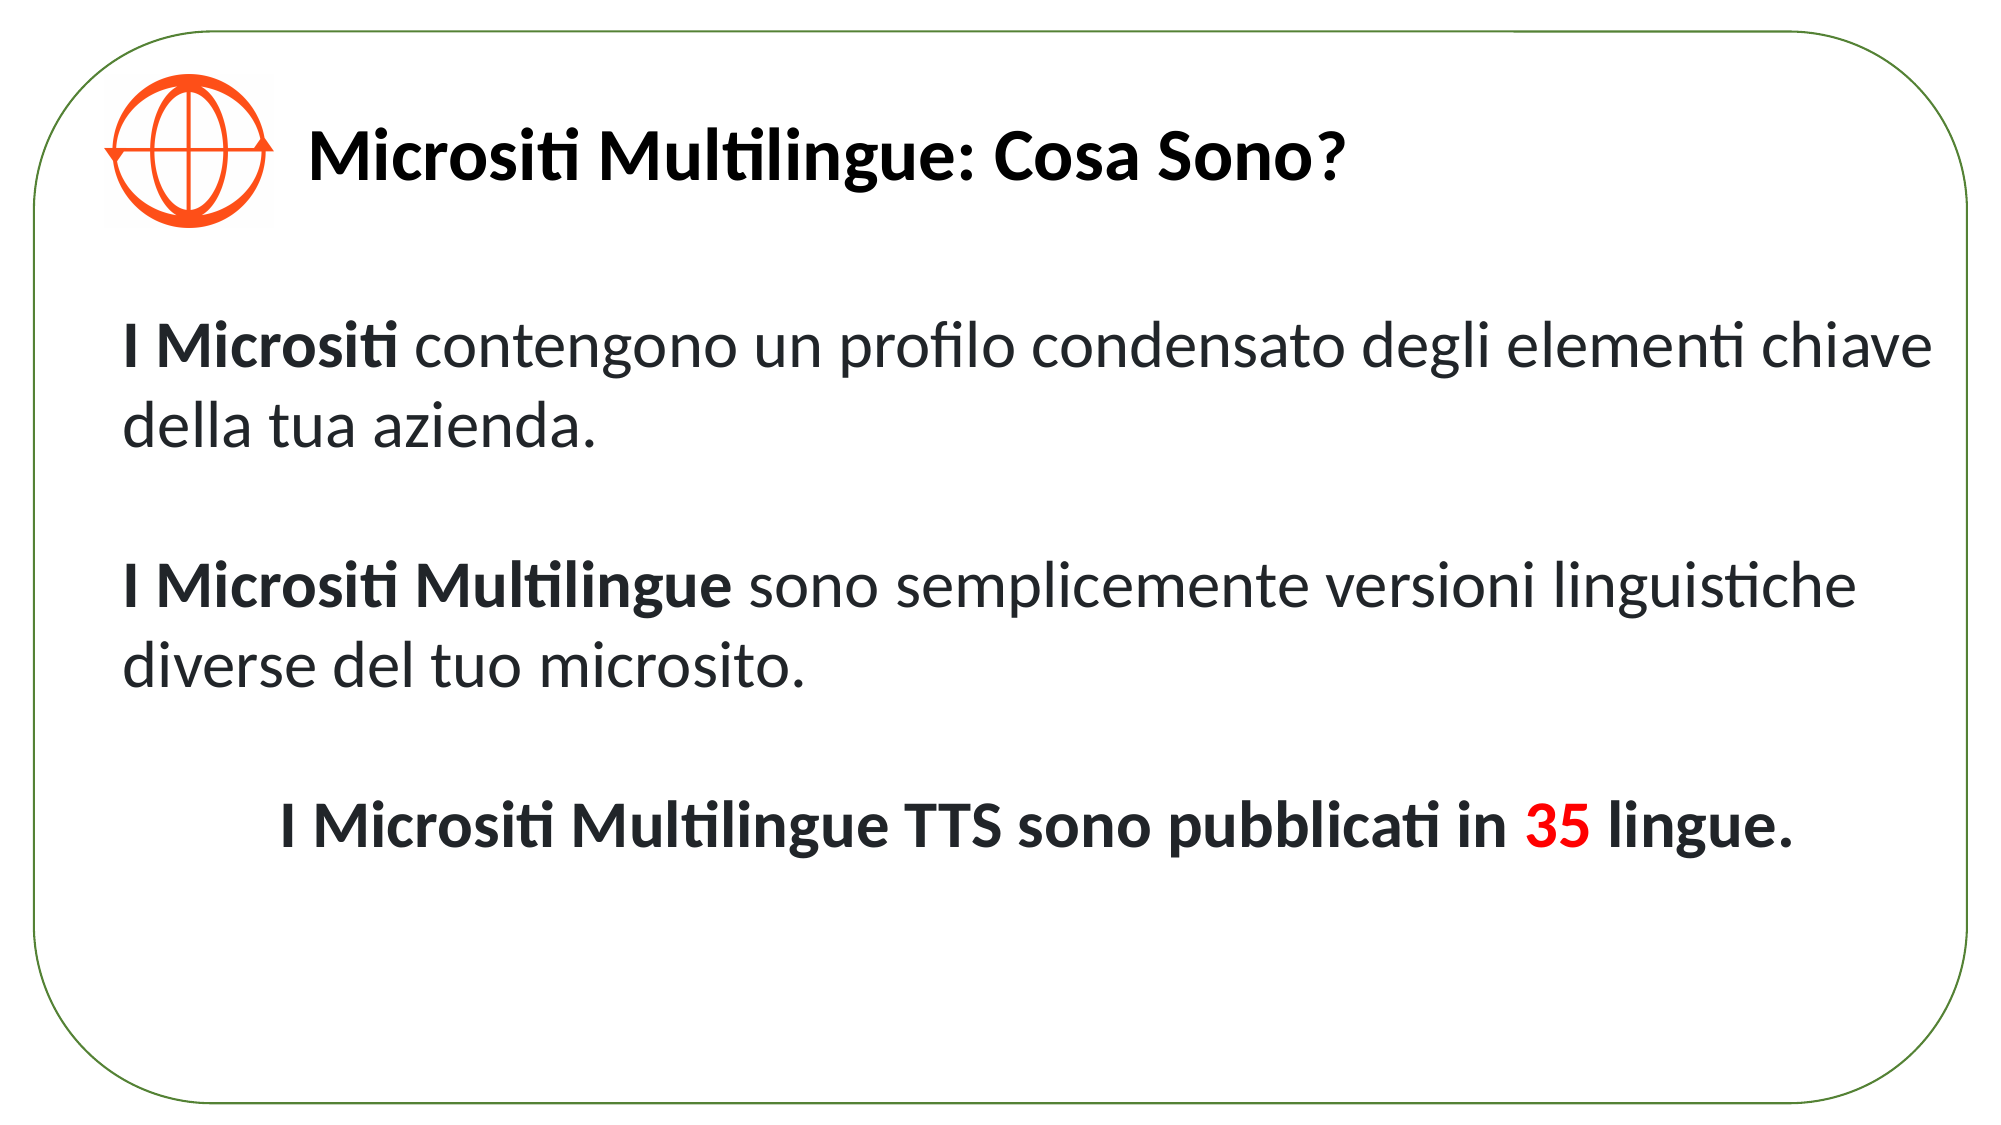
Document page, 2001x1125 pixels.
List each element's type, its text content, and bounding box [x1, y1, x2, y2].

text_box Micrositi Multilingue: Cosa Sono? [292, 97, 1854, 203]
picture [103, 74, 275, 228]
text_box [33, 31, 1967, 293]
text_box [33, 869, 1967, 1104]
text_box I Micrositi contengono un profilo condensato degli elementi chiave della tua azienda. I Micrositi Multilingue sono semplicemente versioni linguistiche diverse del tuo microsito. I Micrositi Multilingue TTS sono pubblicati in 35 lingue. [33, 293, 1967, 869]
